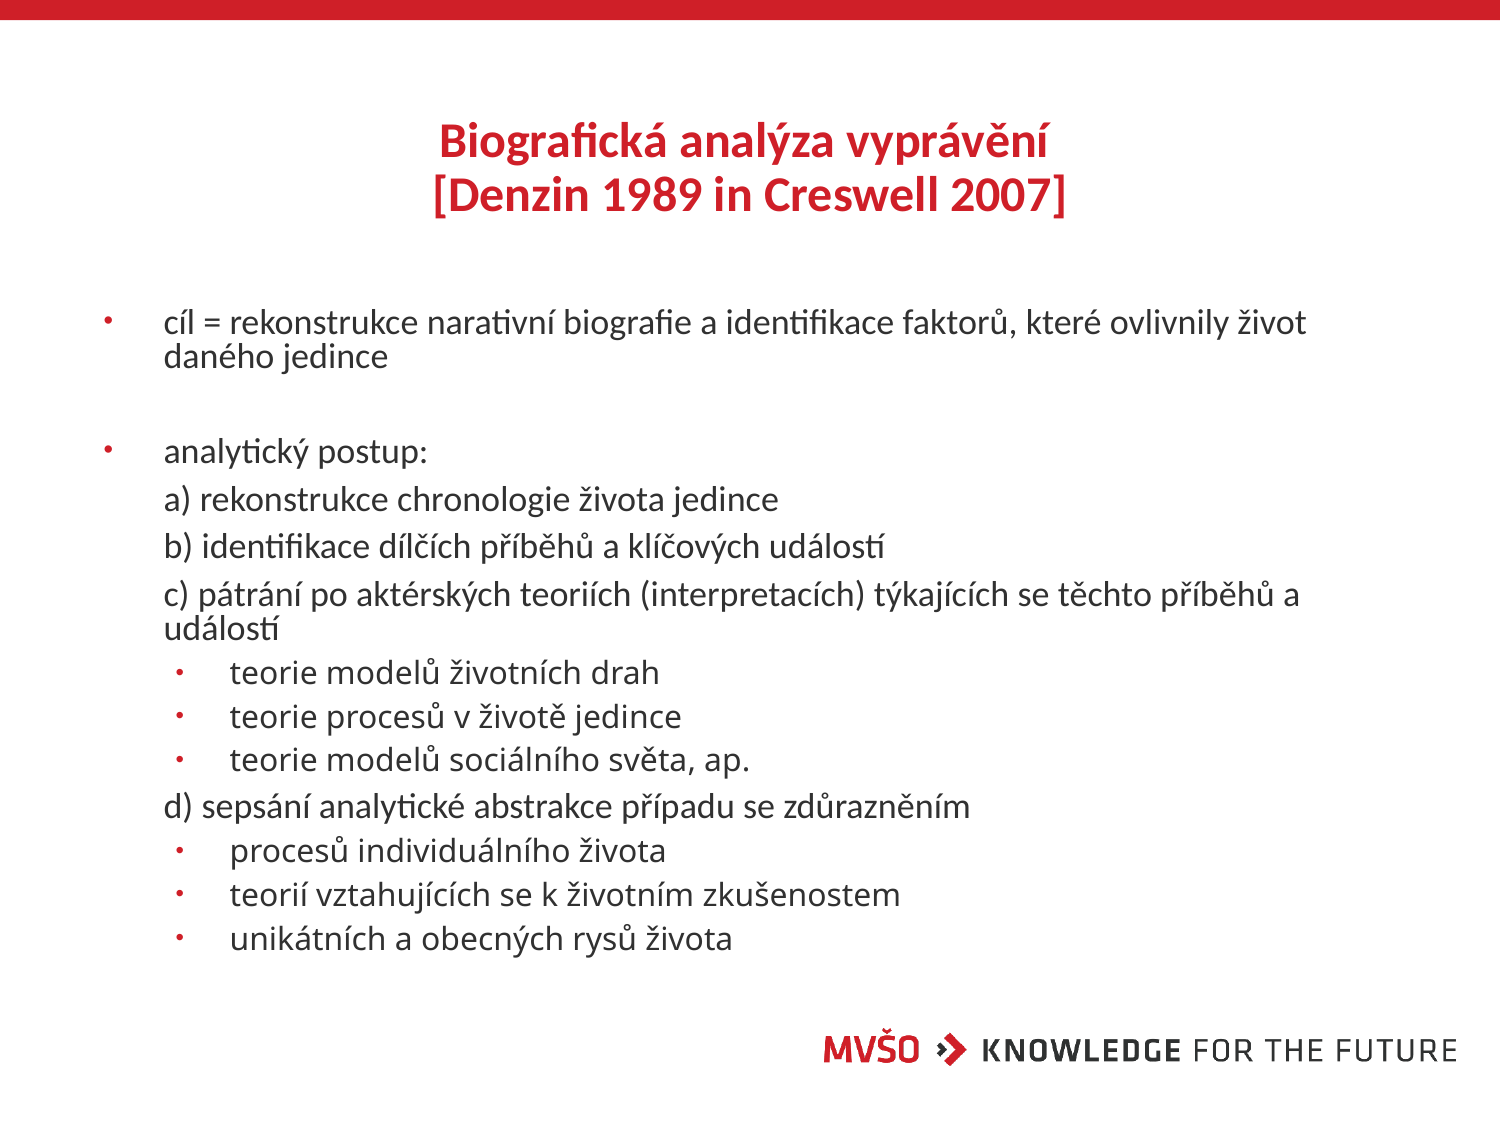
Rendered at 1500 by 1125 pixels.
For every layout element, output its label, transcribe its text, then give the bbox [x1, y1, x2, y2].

picture [824, 1028, 1456, 1066]
title Biografická analýza vyprávění [Denzin 1989 in Creswell 2007] [88, 59, 1412, 278]
list cíl = rekonstrukce narativní biografie a identifikace faktorů, které ovlivnily život daného jedince analytický postup: a) rekonstrukce chronologie života jedince b) identifikace dílčích příběhů a klíčových událostí c) pátrání po aktérských teoriích (interpretacích) týkajících se těchto příběhů a událostí teorie modelů životních drah teorie procesů v životě jedince teorie modelů sociálního světa, ap. d) sepsání analytické abstrakce případu se zdůrazněním procesů individuálního života teorií vztahujících se k životním zkušenostem unikátních a obecných rysů života [88, 299, 1412, 969]
